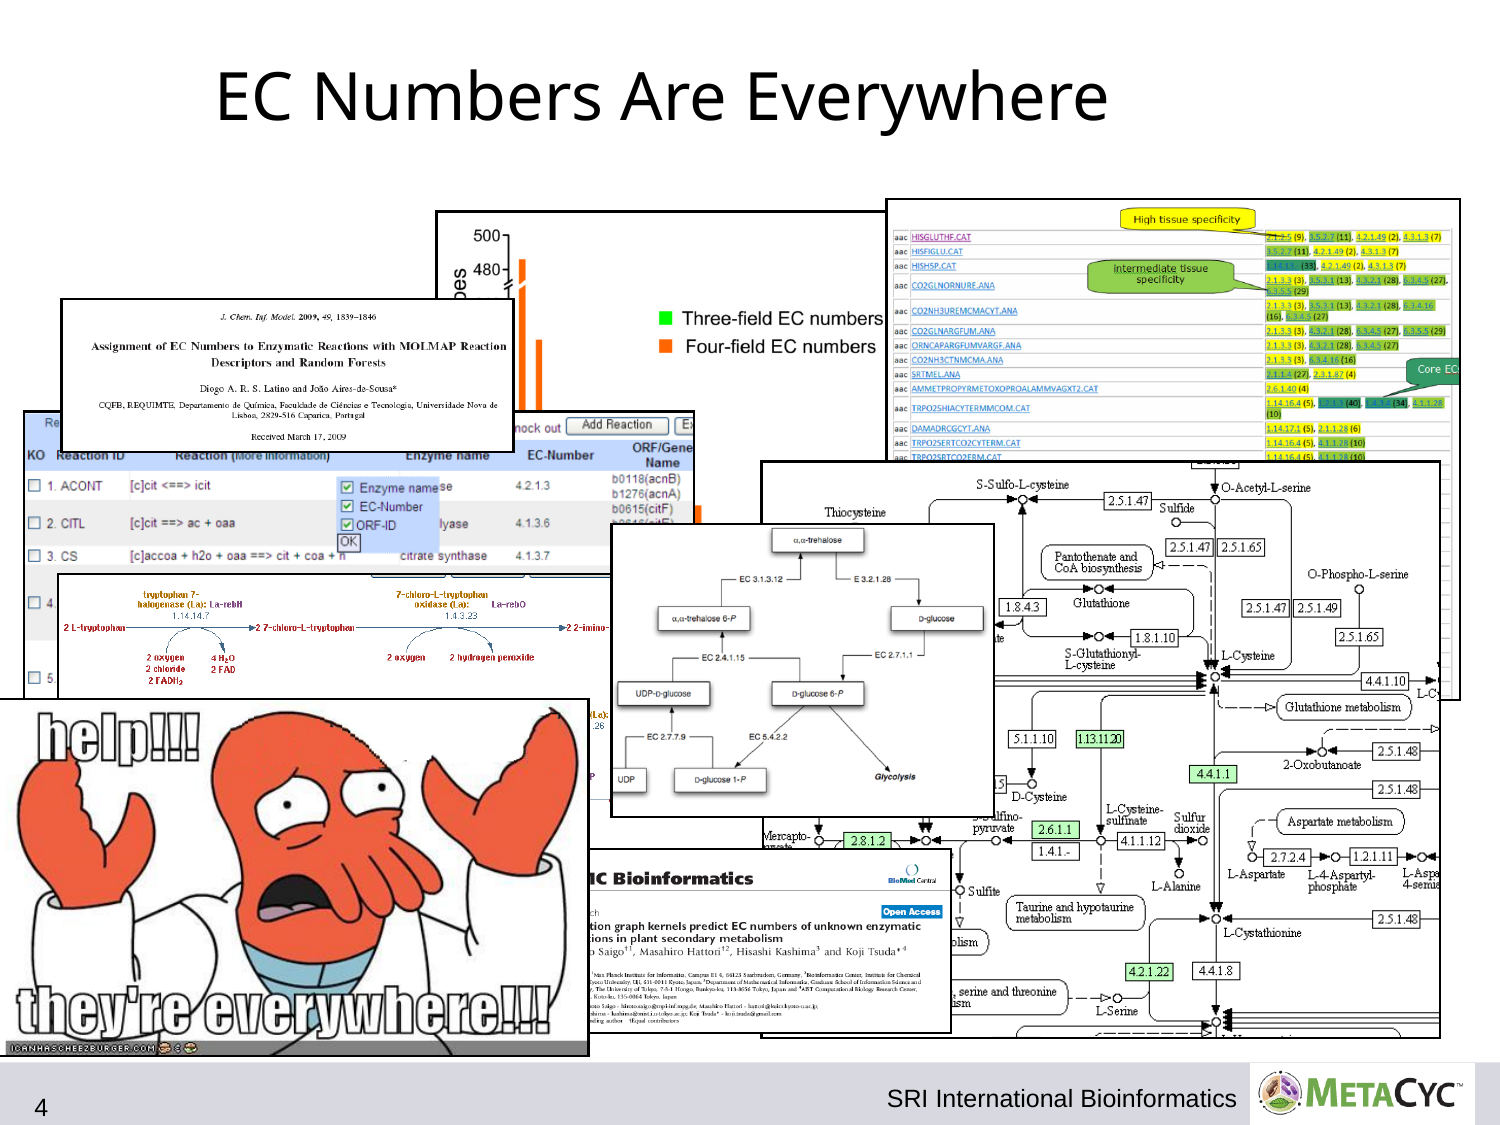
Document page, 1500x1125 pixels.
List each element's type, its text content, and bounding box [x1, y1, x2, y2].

title EC Numbers Are Everywhere [200, 0, 1463, 188]
picture [1250, 1063, 1475, 1125]
picture [0, 199, 1459, 1056]
